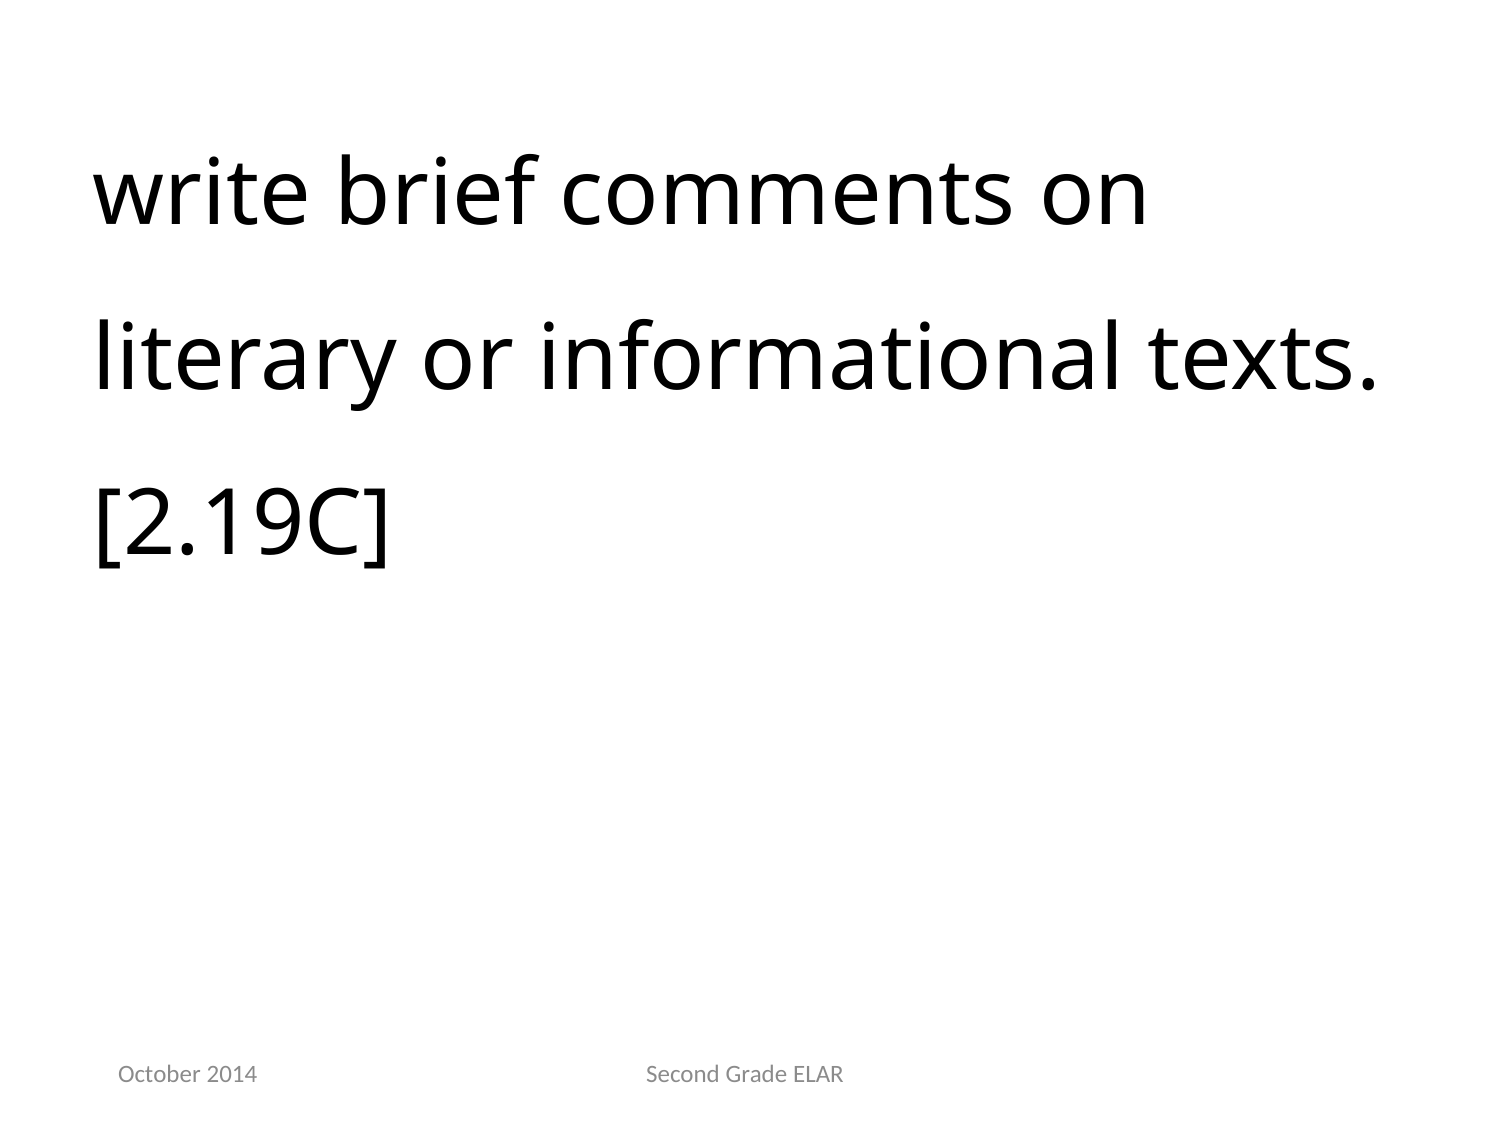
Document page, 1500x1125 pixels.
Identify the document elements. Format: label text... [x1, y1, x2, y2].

subtitle write brief comments on literary or informational texts.[2.19C] [78, 70, 1429, 1014]
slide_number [103, 1042, 441, 1103]
footer Second Grade ELAR [492, 1042, 999, 1103]
